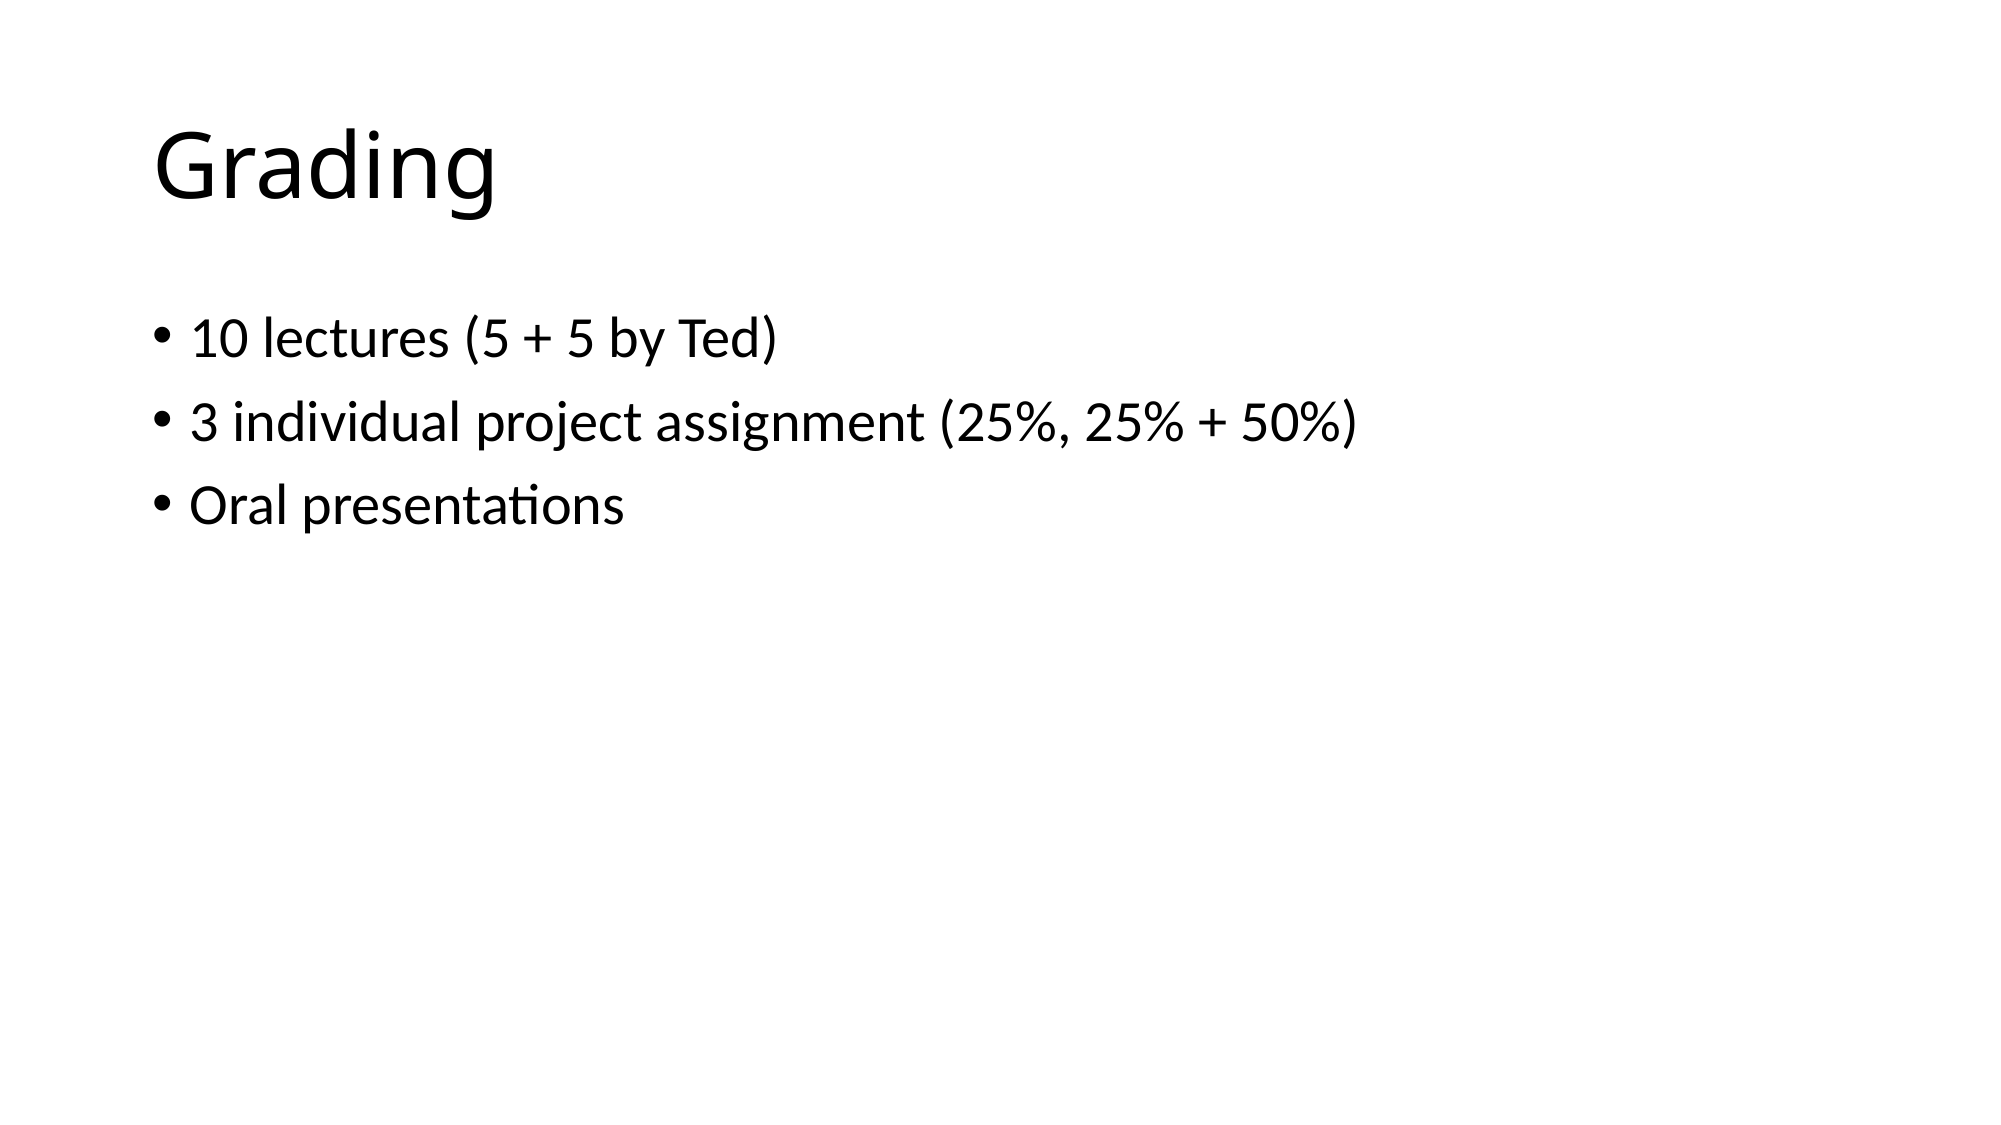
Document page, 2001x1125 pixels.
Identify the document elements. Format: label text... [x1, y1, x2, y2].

list 10 lectures (5 + 5 by Ted) 3 individual project assignment (25%, 25% + 50%) Oral presentations [137, 299, 1863, 1014]
title Grading [137, 59, 1863, 278]
